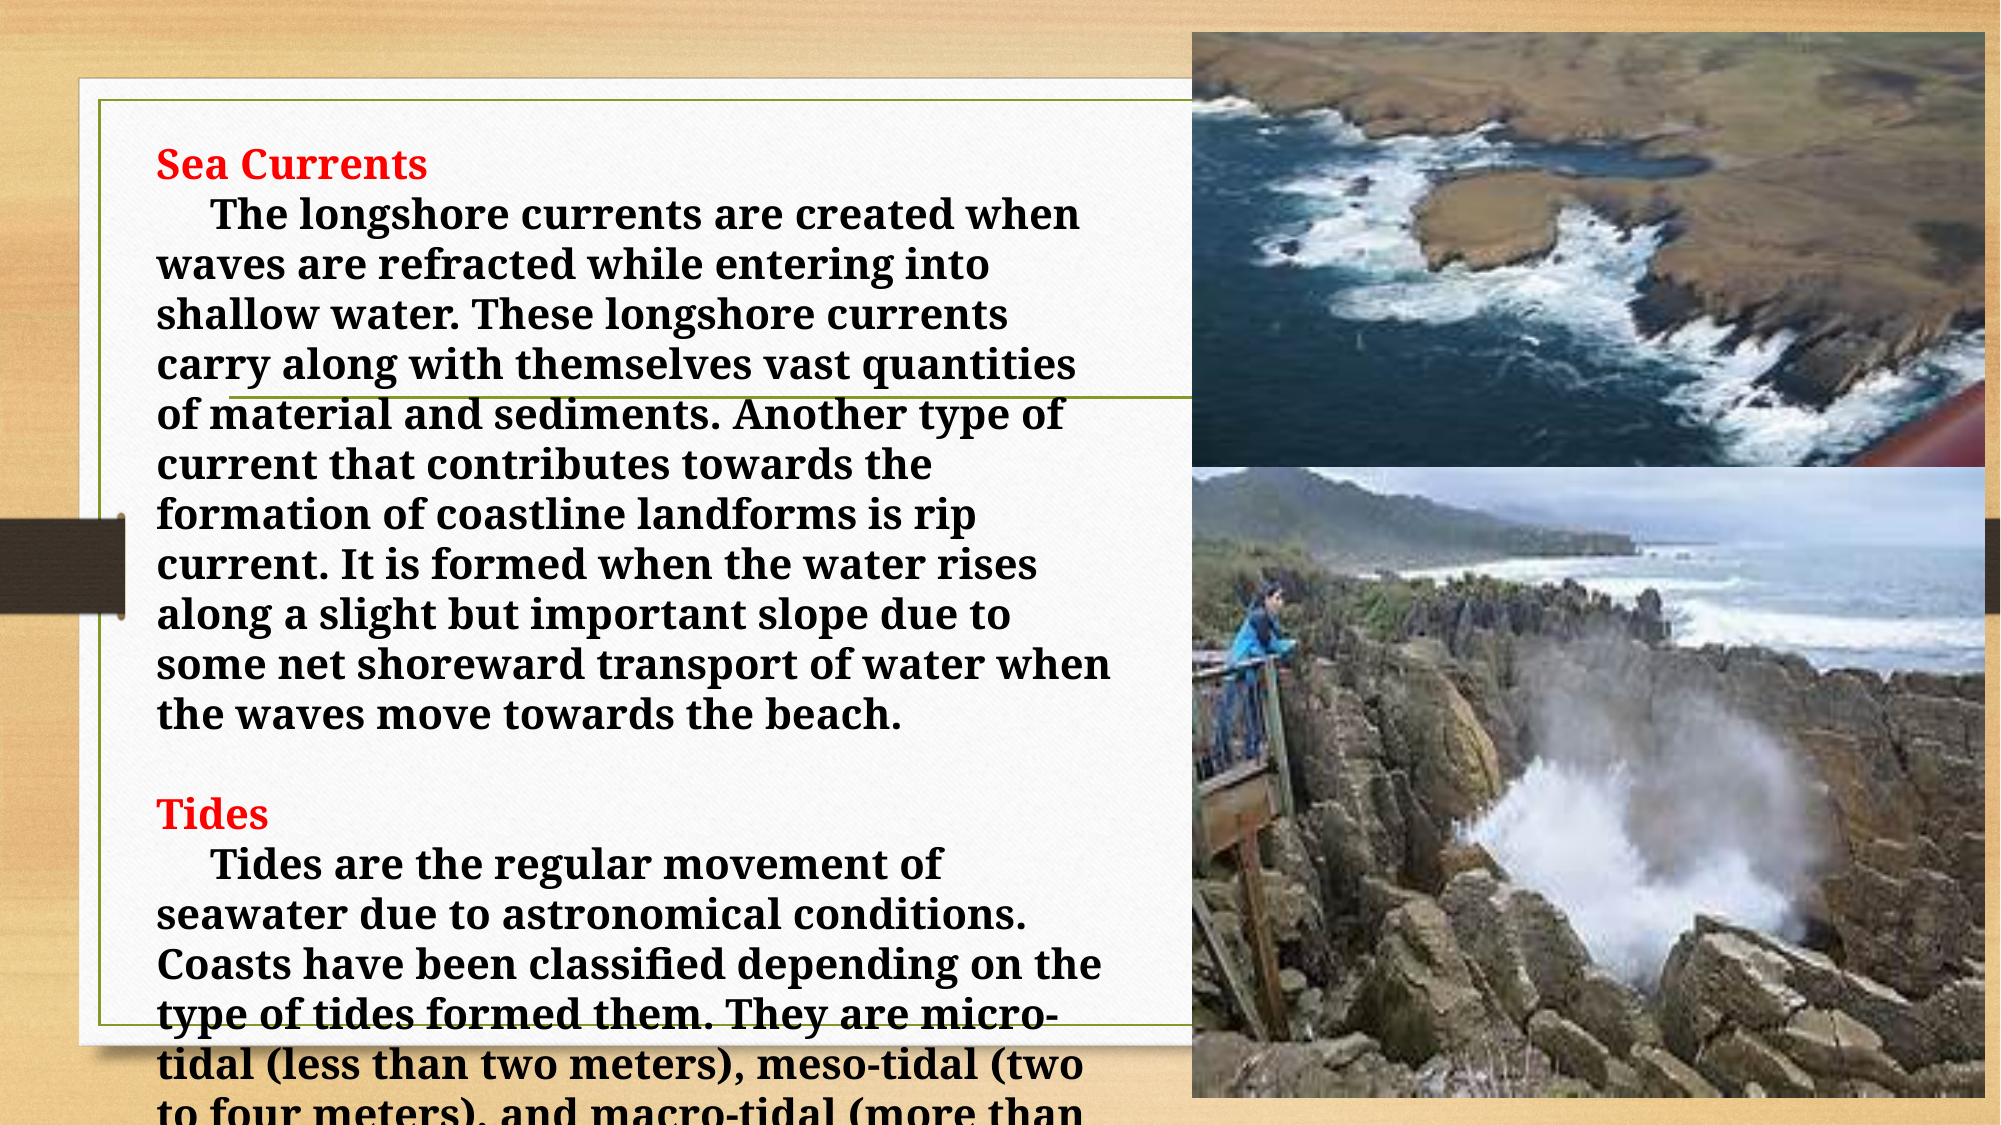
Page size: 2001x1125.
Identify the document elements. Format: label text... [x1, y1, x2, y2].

text_box Sea Currents The longshore currents are created when waves are refracted while entering into shallow water. These longshore currents carry along with themselves vast quantities of material and sediments. Another type of current that contributes towards the formation of coastline landforms is rip current. It is formed when the water rises along a slight but important slope due to some net shoreward transport of water when the waves move towards the beach. Tides Tides are the regular movement of seawater due to astronomical conditions. Coasts have been classified depending on the type of tides formed them. They are micro-tidal (less than two meters), meso-tidal (two to four meters), and macro-tidal (more than four meters). [141, 130, 1131, 1125]
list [1191, 31, 1985, 467]
picture [0, 0, 2001, 1125]
